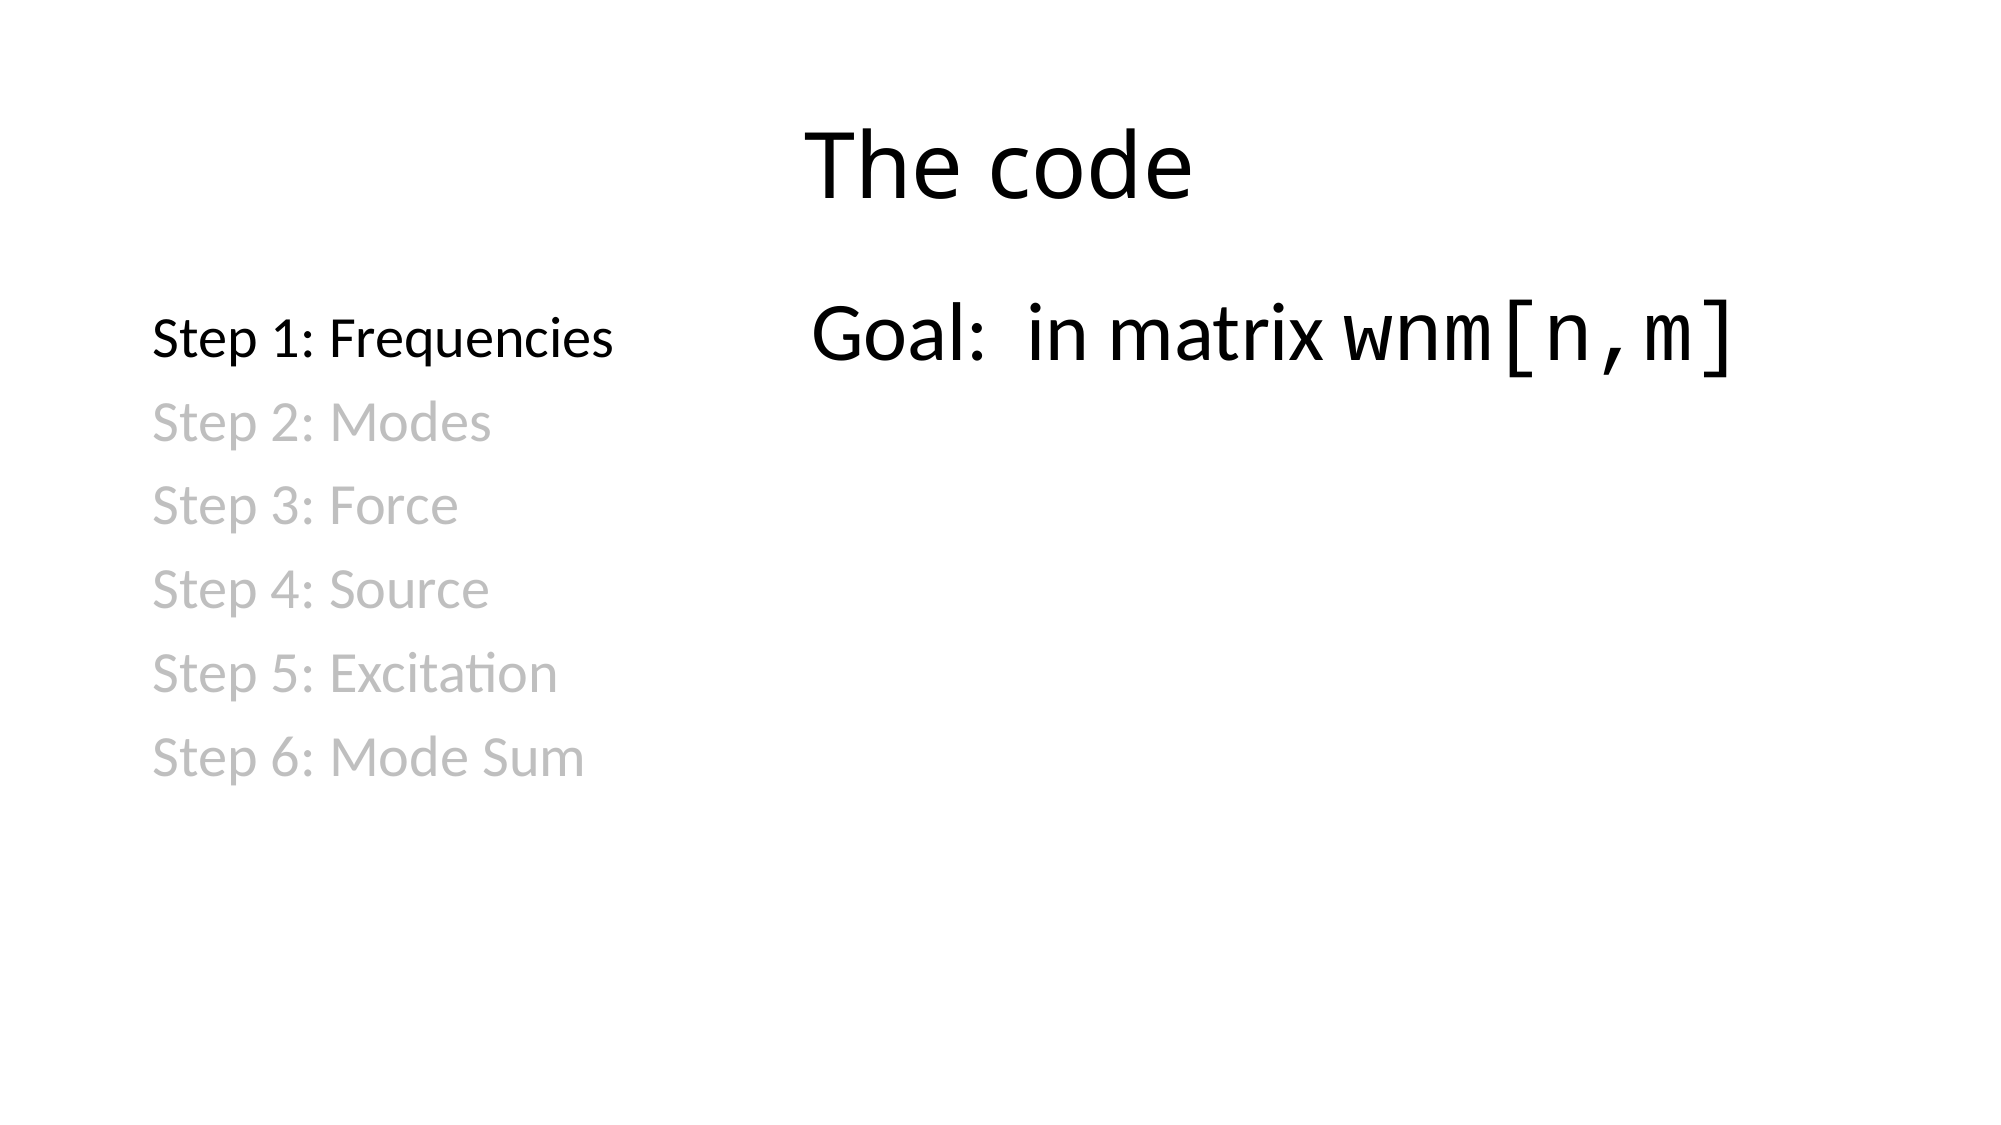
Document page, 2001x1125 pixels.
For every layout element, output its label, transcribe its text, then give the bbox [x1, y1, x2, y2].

list Step 1: Frequencies Step 2: Modes Step 3: Force Step 4: Source Step 5: Excitation Step 6: Mode Sum [137, 299, 1863, 1014]
title The code [137, 59, 1863, 278]
